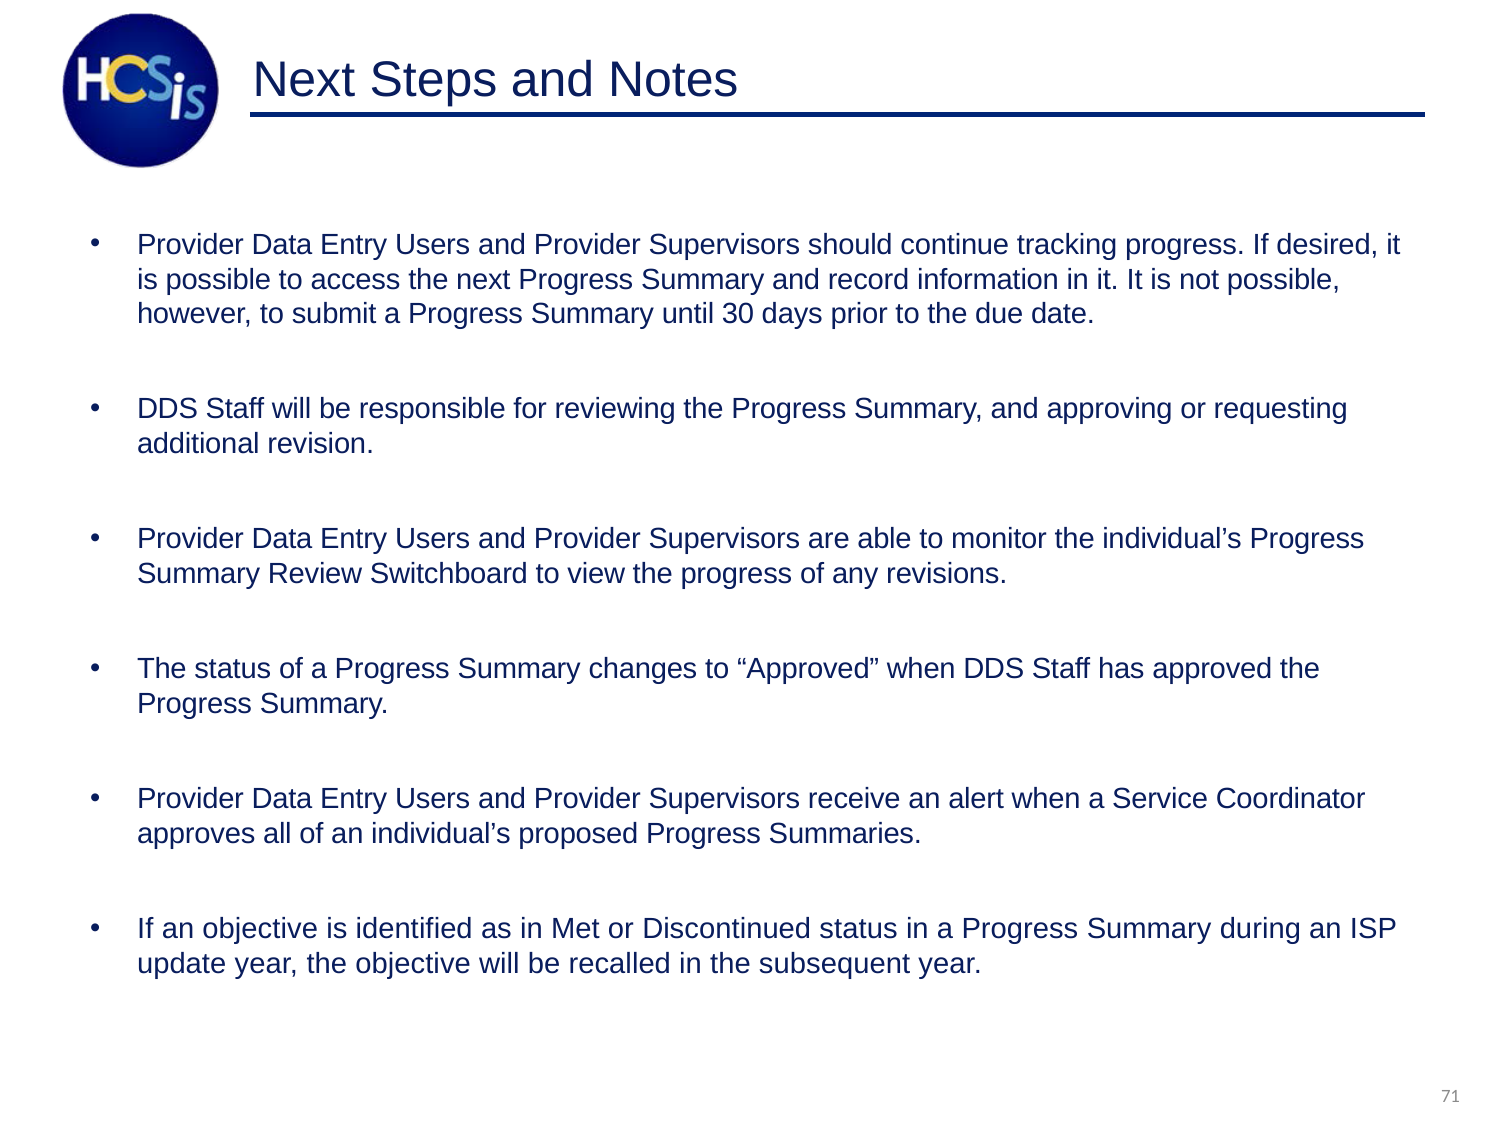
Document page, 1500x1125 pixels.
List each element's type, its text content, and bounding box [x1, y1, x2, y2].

picture [62, 13, 220, 169]
text_box Provider Data Entry Users and Provider Supervisors should continue tracking progress. If desired, it is possible to access the next Progress Summary and record information in it. It is not possible, however, to submit a Progress Summary until 30 days prior to the due date. DDS Staff will be responsible for reviewing the Progress Summary, and approving or requesting additional revision. Provider Data Entry Users and Provider Supervisors are able to monitor the individual’s Progress Summary Review Switchboard to view the progress of any revisions. The status of a Progress Summary changes to “Approved” when DDS Staff has approved the Progress Summary. Provider Data Entry Users and Provider Supervisors receive an alert when a Service Coordinator approves all of an individual’s proposed Progress Summaries. If an objective is identified as in Met or Discontinued status in a Progress Summary during an ISP update year, the objective will be recalled in the subsequent year. [87, 224, 1425, 1097]
title Next Steps and Notes [88, 45, 1412, 224]
slide_number 71 [1137, 1064, 1475, 1125]
